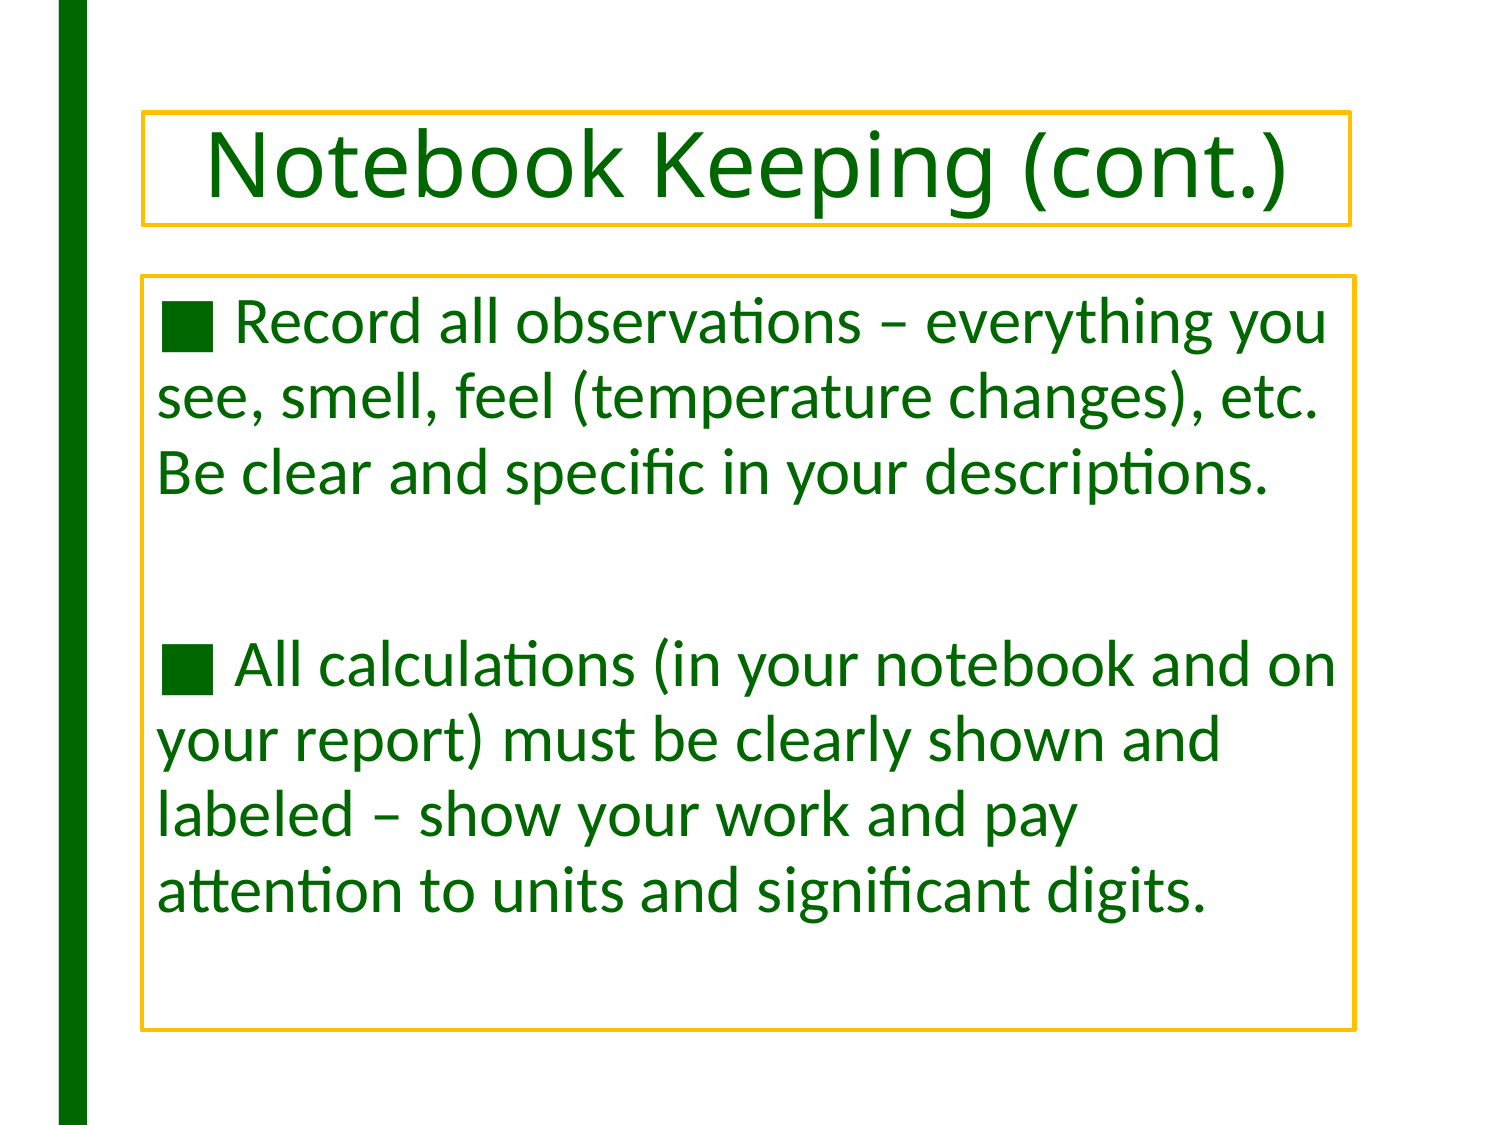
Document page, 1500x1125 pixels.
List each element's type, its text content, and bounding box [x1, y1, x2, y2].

title Notebook Keeping (cont.) [142, 112, 1350, 225]
list Record all observations – everything you see, smell, feel (temperature changes), etc. Be clear and specific in your descriptions. All calculations (in your notebook and on your report) must be clearly shown and labeled – show your work and pay attention to units and significant digits. [141, 275, 1355, 1031]
